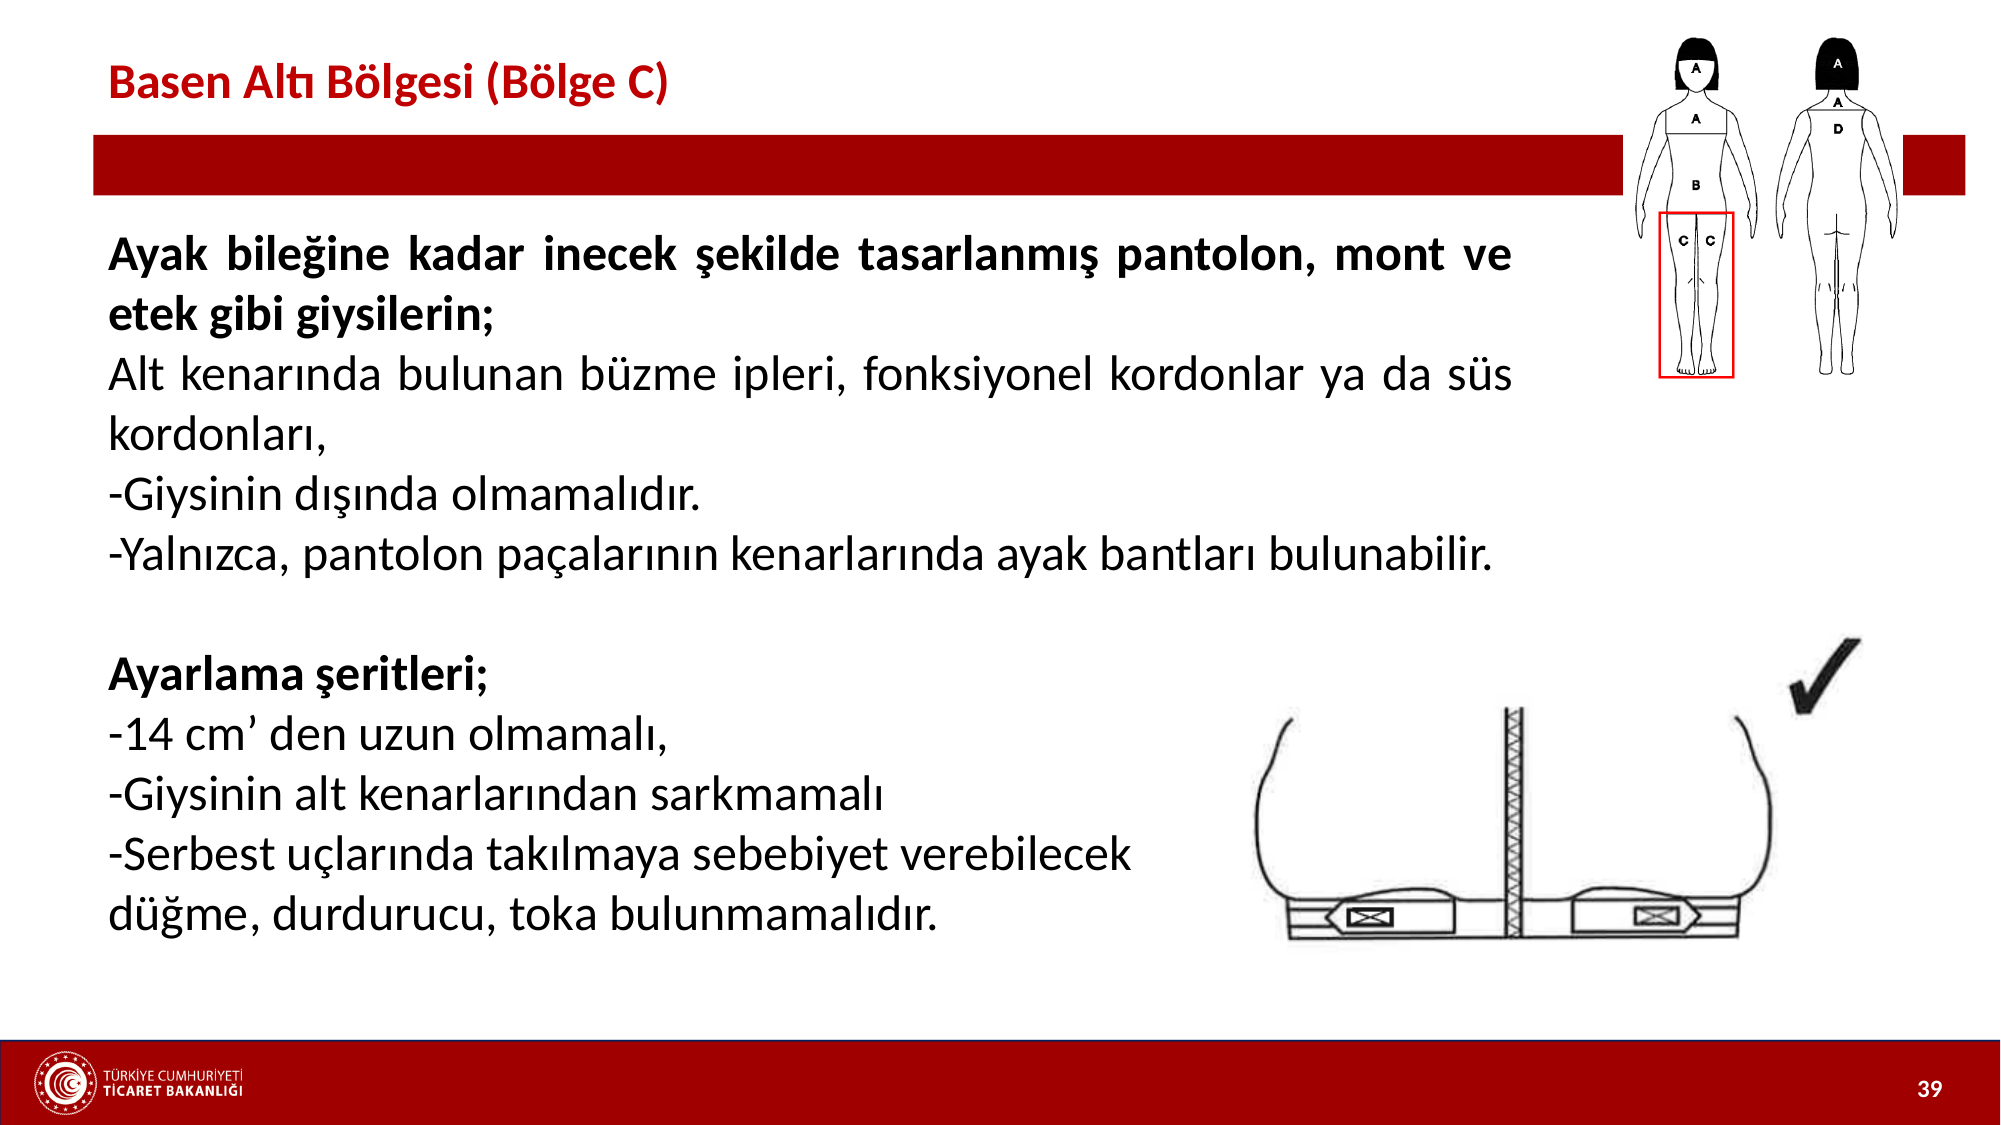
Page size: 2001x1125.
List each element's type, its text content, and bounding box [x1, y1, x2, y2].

text_box [93, 134, 1623, 196]
text_box [1903, 134, 1966, 196]
text_box Basen Altı Bölgesi (Bölge C) [93, 41, 716, 117]
picture [1234, 612, 1876, 955]
picture [1623, 19, 1903, 390]
text_box Ayak bileğine kadar inecek şekilde tasarlanmış pantolon, mont ve etek gibi giysilerin; Alt kenarında bulunan büzme ipleri, fonksiyonel kordonlar ya da süs kordonları, -Giysinin dışında olmamalıdır. -Yalnızca, pantolon paçalarının kenarlarında ayak bantları bulunabilir. Ayarlama şeritleri; -14 cm’ den uzun olmamalı, -Giysinin alt kenarlarından sarkmamalı -Serbest uçlarında takılmaya sebebiyet verebilecek düğme, durdurucu, toka bulunmamalıdır. [93, 212, 1529, 948]
